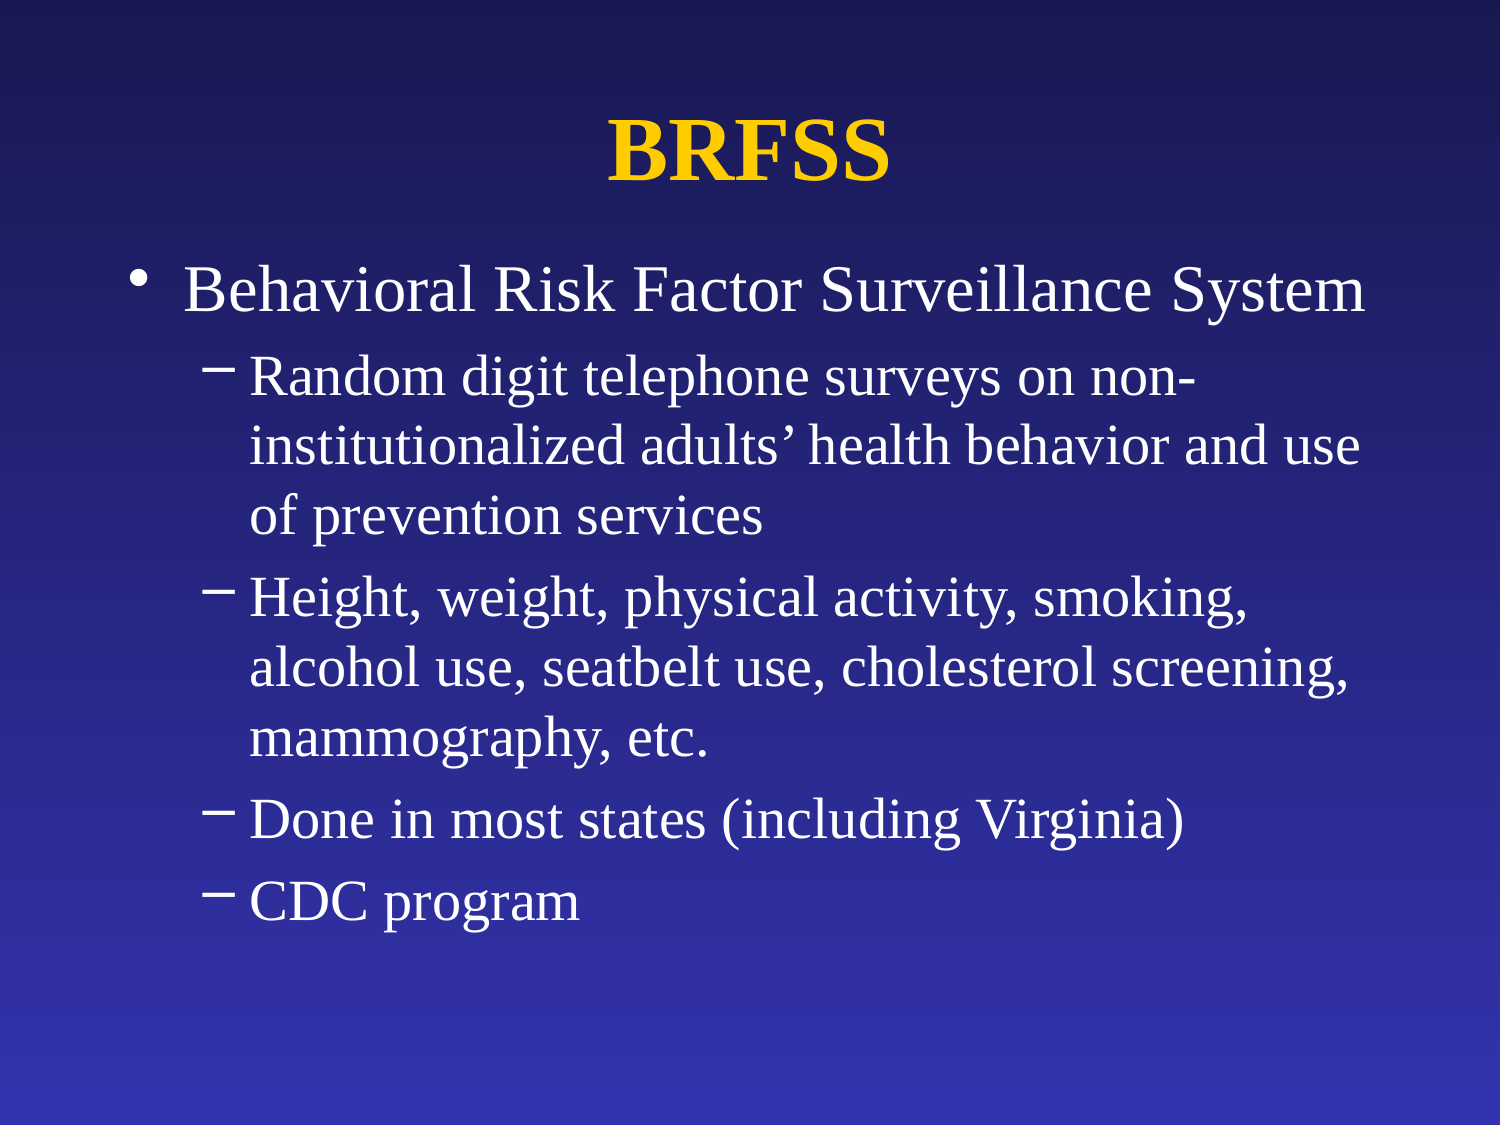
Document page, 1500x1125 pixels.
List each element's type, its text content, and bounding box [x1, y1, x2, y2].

list Behavioral Risk Factor Surveillance System Random digit telephone surveys on non-institutionalized adults’ health behavior and use of prevention services Height, weight, physical activity, smoking, alcohol use, seatbelt use, cholesterol screening, mammography, etc. Done in most states (including Virginia) CDC program [112, 237, 1388, 1000]
title BRFSS [112, 50, 1388, 237]
